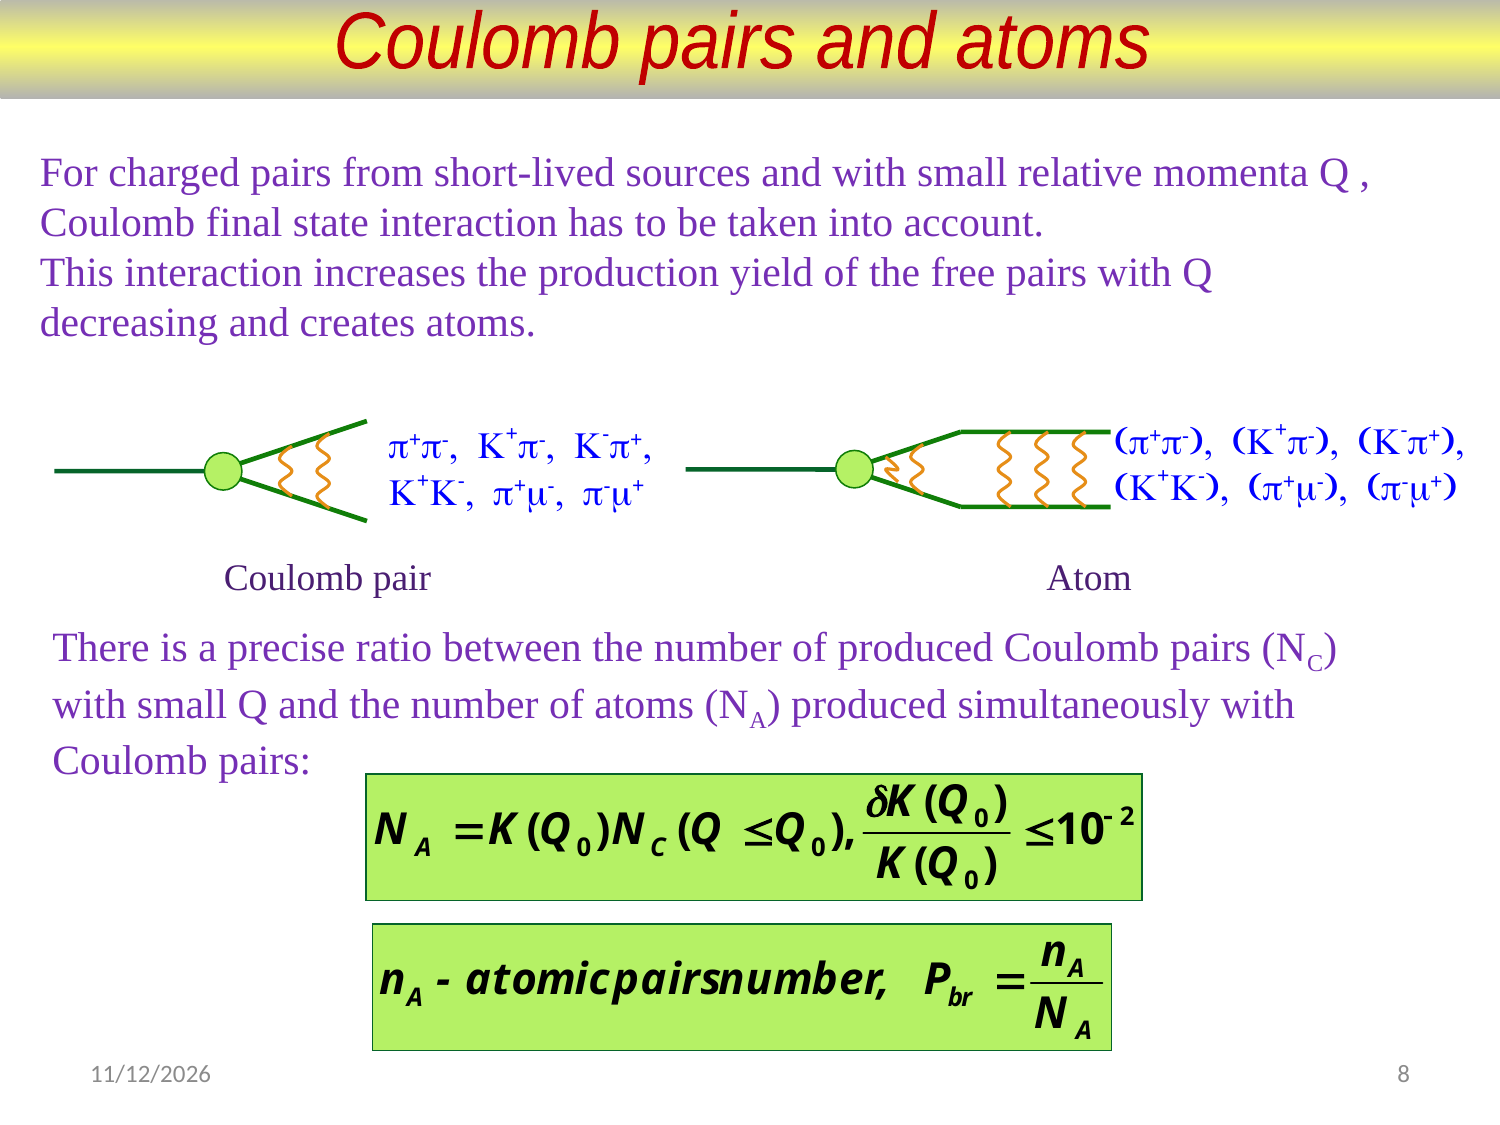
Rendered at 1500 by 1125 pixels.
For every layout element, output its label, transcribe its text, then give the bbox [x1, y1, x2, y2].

text_box [316, 433, 330, 509]
text_box [0, 0, 1500, 99]
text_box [685, 431, 1111, 508]
text_box 11/20/2017 [75, 1042, 425, 1103]
text_box p+p-, K+p-, K-p+, K+K-, p+m-, p-m+ [373, 412, 667, 521]
text_box [204, 452, 242, 491]
text_box There is a precise ratio between the number of produced Coulomb pairs (NC) with small Q and the number of atoms (NA) produced simultaneously with Coulomb pairs: [37, 612, 1400, 791]
text_box Atom [1031, 546, 1147, 606]
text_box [372, 924, 1111, 1051]
text_box [279, 446, 292, 497]
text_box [366, 774, 1142, 901]
text_box Coulomb pair [208, 546, 447, 606]
slide_number 8 [1074, 1042, 1425, 1103]
text_box (p+p-), (K+p-), (K-p+), (K+K-), (p+m-), (p-m+) [1099, 408, 1480, 516]
text_box For charged pairs from short-lived sources and with small relative momenta Q , Coulomb final state interaction has to be taken into account. This interaction increases the production yield of the free pairs with Q decreasing and creates atoms. [24, 137, 1413, 353]
